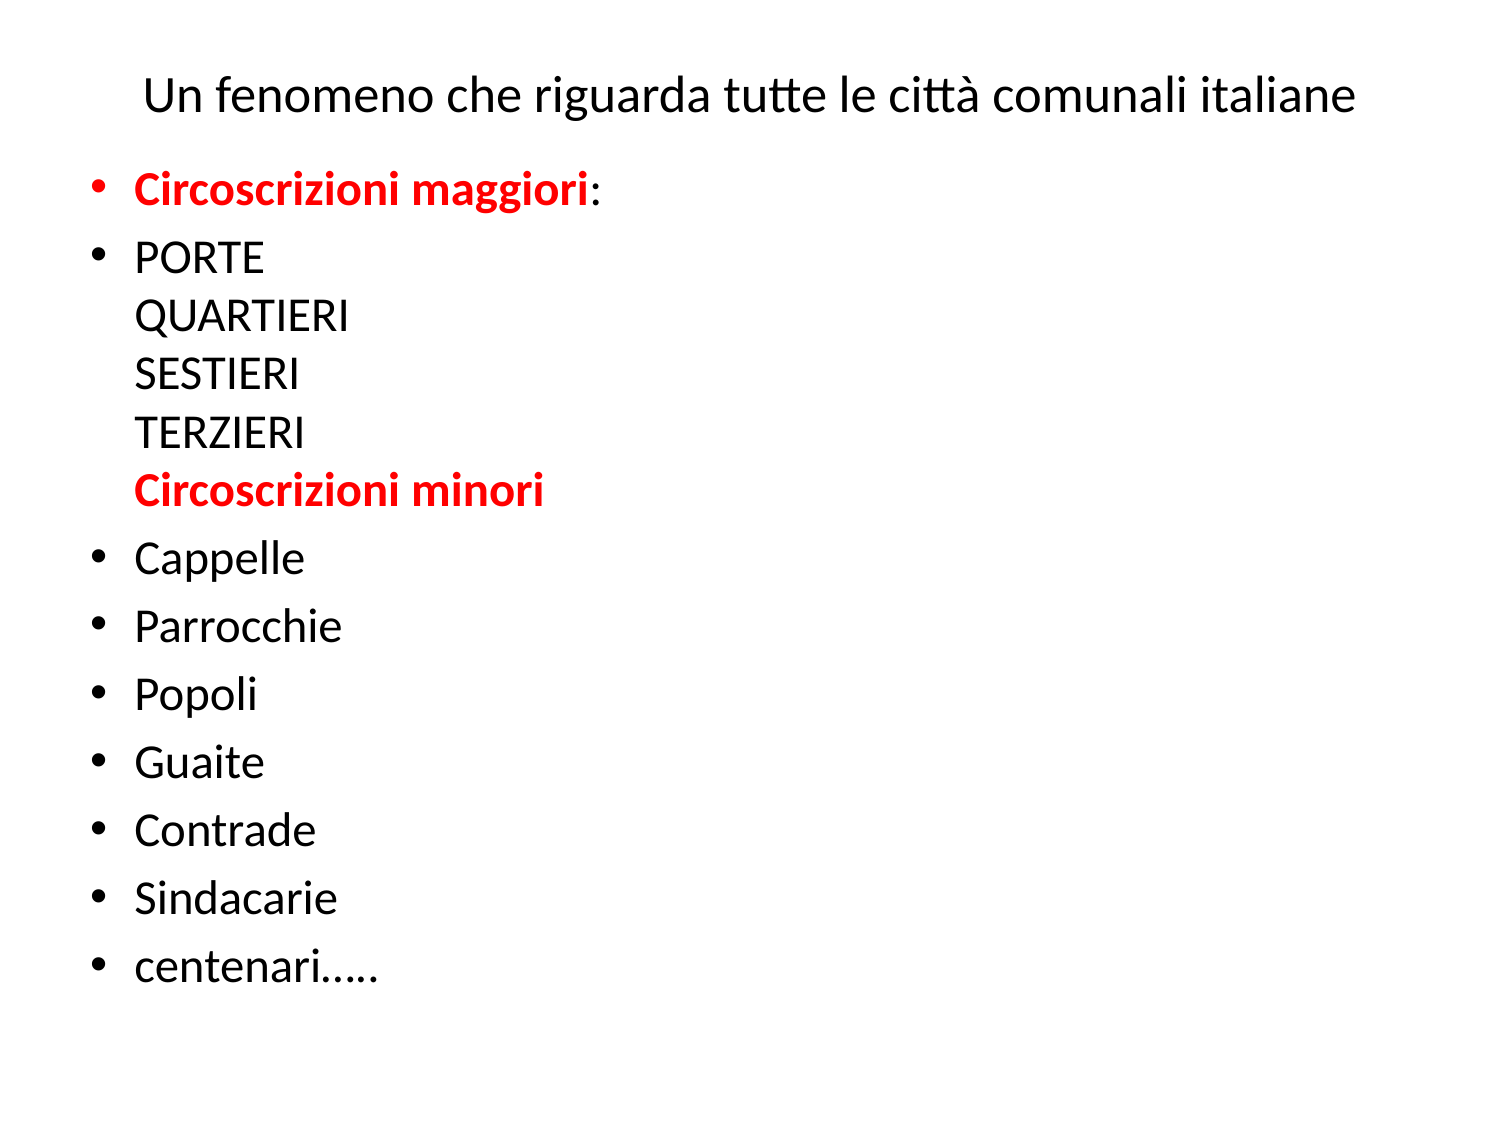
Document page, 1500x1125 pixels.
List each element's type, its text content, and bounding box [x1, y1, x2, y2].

list Circoscrizioni maggiori: PORTE QUARTIERI SESTIERI TERZIERI Circoscrizioni minori Cappelle Parrocchie Popoli Guaite Contrade Sindacarie centenari….. [75, 149, 1425, 1005]
title Un fenomeno che riguarda tutte le città comunali italiane [75, 45, 1425, 138]
